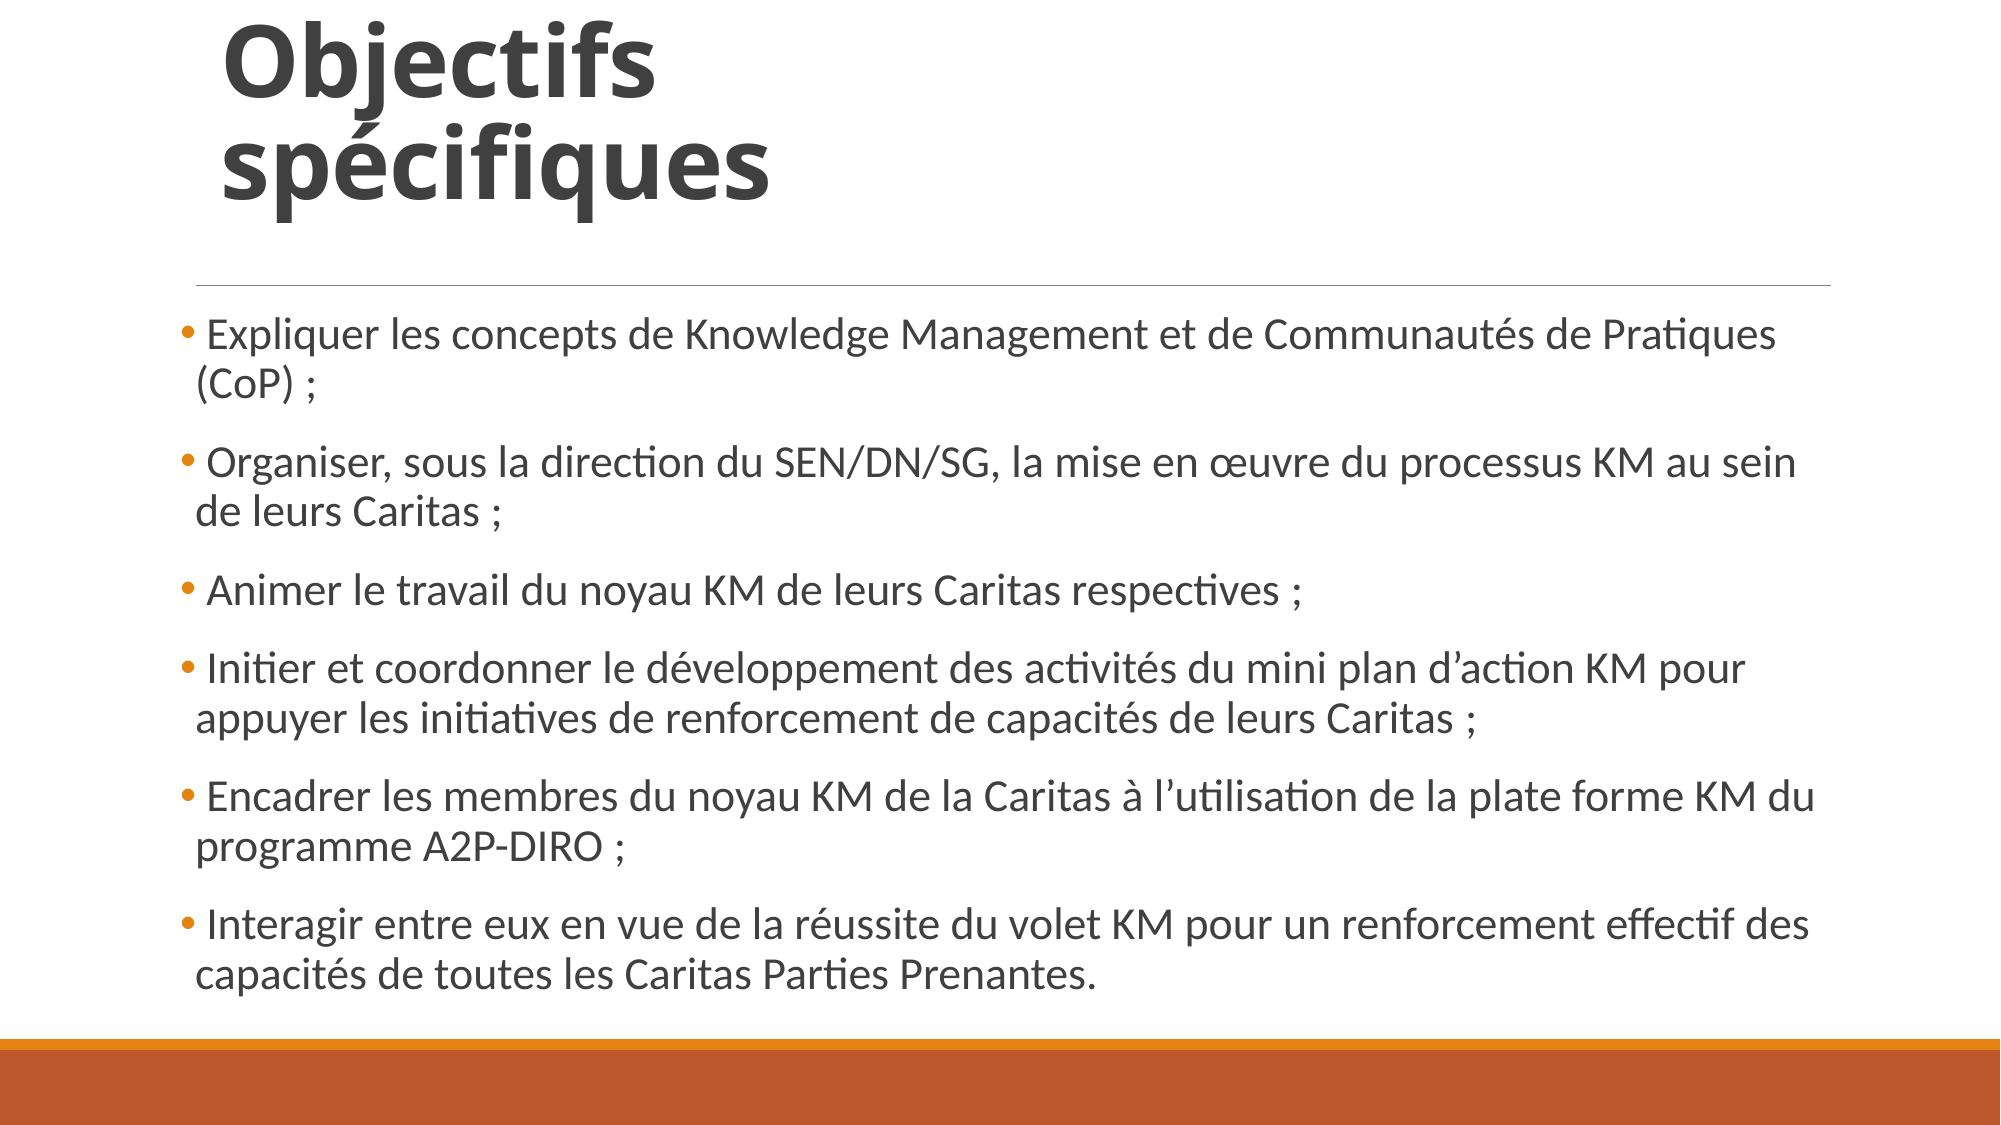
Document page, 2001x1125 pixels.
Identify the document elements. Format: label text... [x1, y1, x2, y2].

title Objectifs spécifiques [205, 57, 1130, 228]
list Expliquer les concepts de Knowledge Management et de Communautés de Pratiques (CoP) ; Organiser, sous la direction du SEN/DN/SG, la mise en œuvre du processus KM au sein de leurs Caritas ; Animer le travail du noyau KM de leurs Caritas respectives ; Initier et coordonner le développement des activités du mini plan d’action KM pour appuyer les initiatives de renforcement de capacités de leurs Caritas ; Encadrer les membres du noyau KM de la Caritas à l’utilisation de la plate forme KM du programme A2P-DIRO ; Interagir entre eux en vue de la réussite du volet KM pour un renforcement effectif des capacités de toutes les Caritas Parties Prenantes. [180, 302, 1830, 1038]
